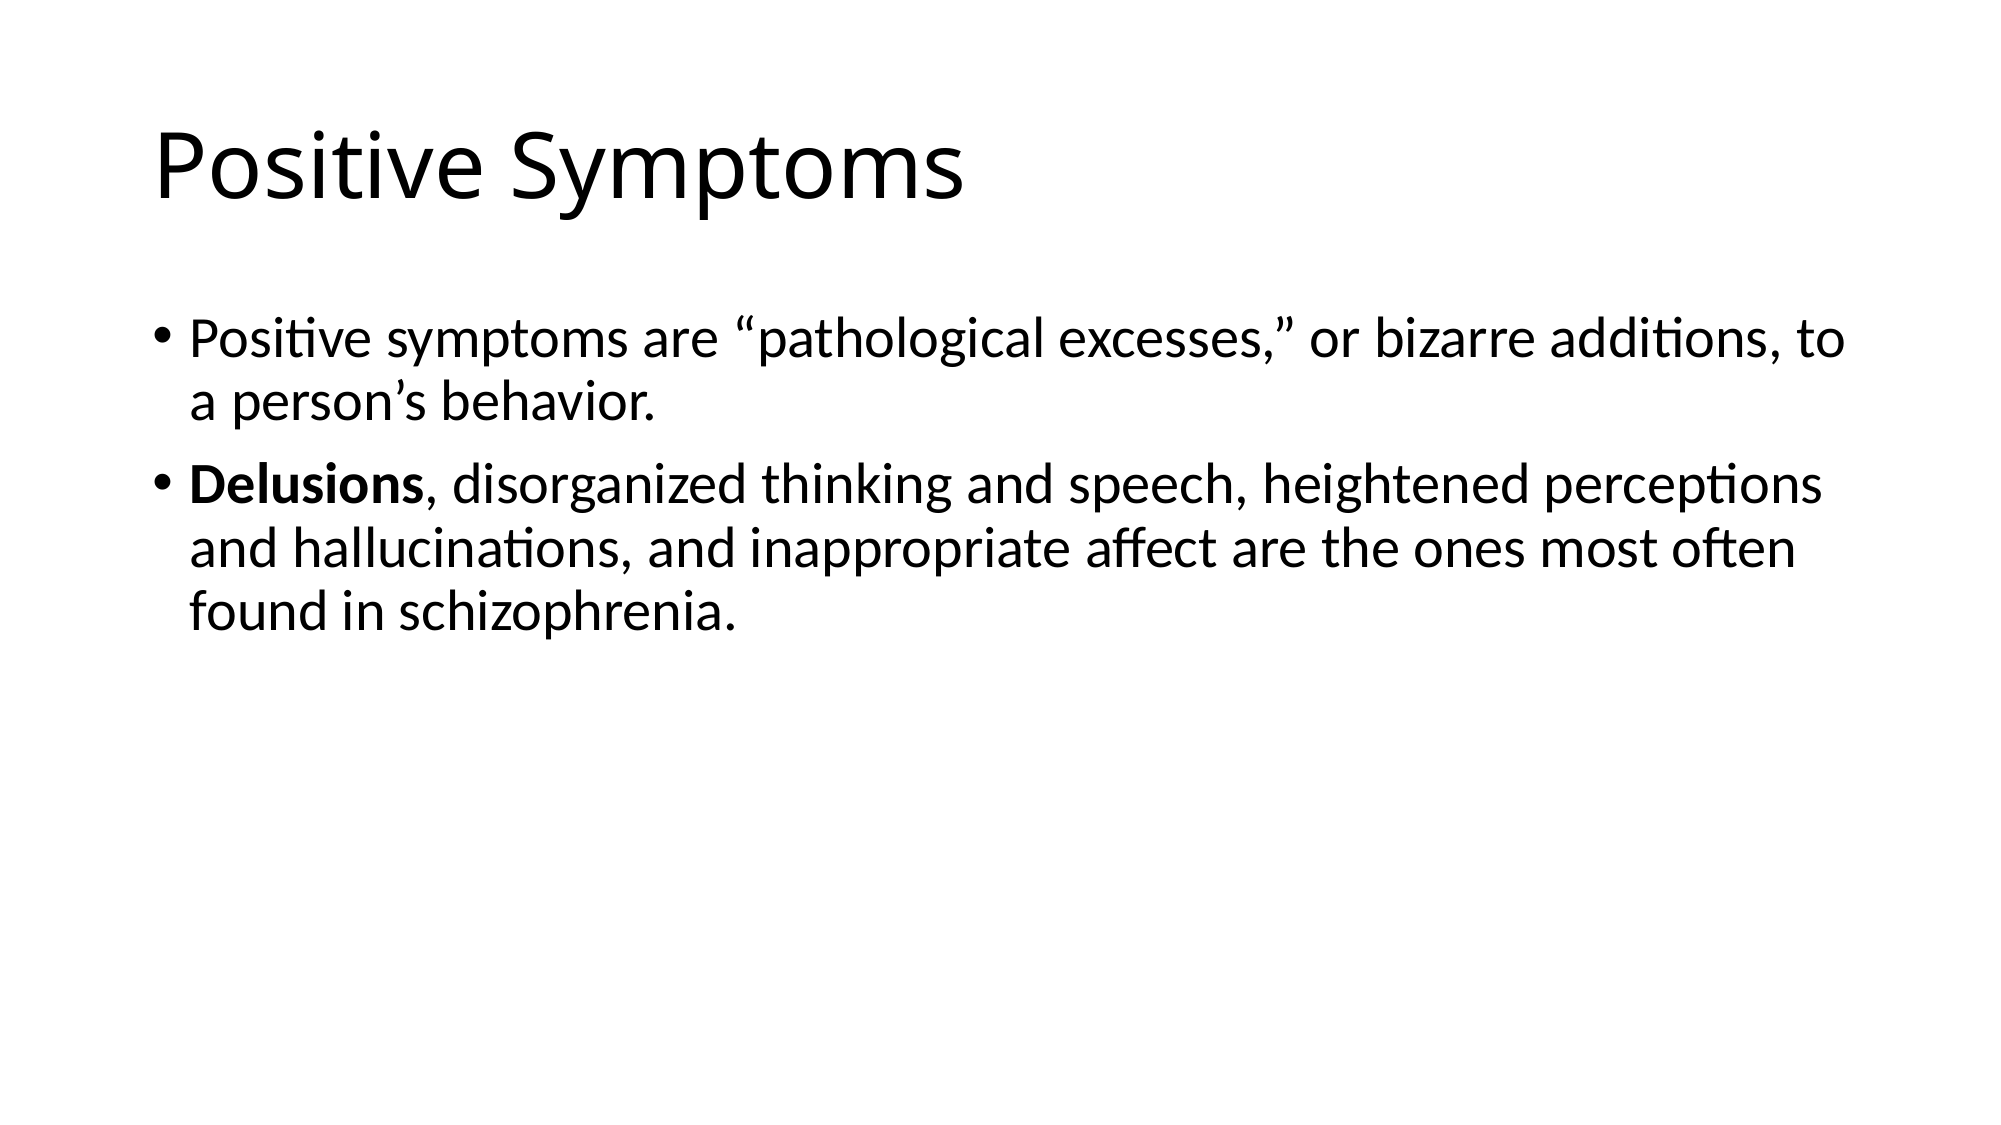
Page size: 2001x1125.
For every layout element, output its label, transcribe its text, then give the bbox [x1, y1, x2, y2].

title Positive Symptoms [137, 59, 1863, 278]
list Positive symptoms are “pathological excesses,” or bizarre additions, to a person’s behavior. Delusions, disorganized thinking and speech, heightened perceptions and hallucinations, and inappropriate affect are the ones most often found in schizophrenia. [137, 299, 1863, 1014]
